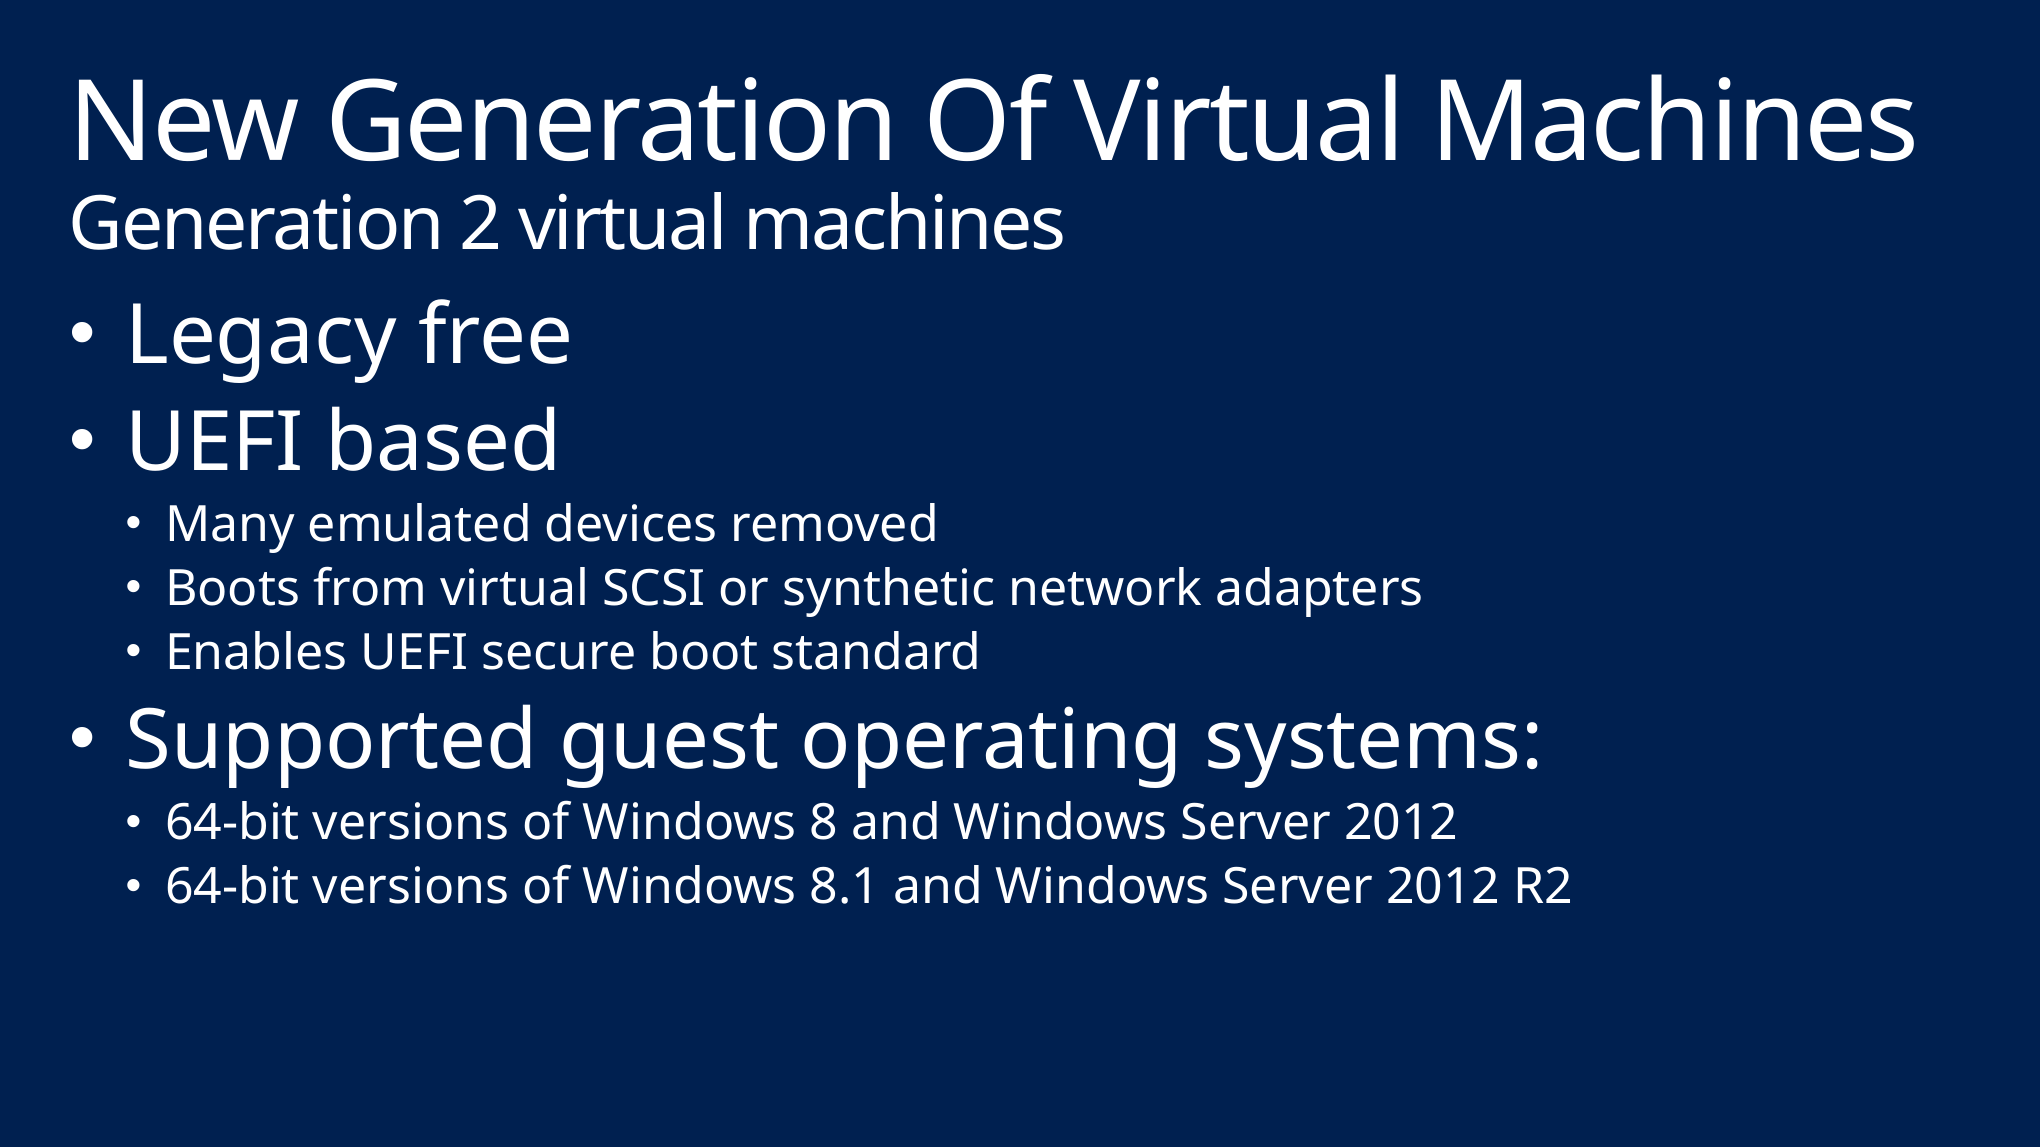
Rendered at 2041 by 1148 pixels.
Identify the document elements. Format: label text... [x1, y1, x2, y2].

list Legacy free UEFI based Many emulated devices removed Boots from virtual SCSI or synthetic network adapters Enables UEFI secure boot standard Supported guest operating systems: 64-bit versions of Windows 8 and Windows Server 2012 64-bit versions of Windows 8.1 and Windows Server 2012 R2 [45, 276, 1996, 954]
title New Generation Of Virtual Machines Generation 2 virtual machines [45, 48, 1996, 200]
